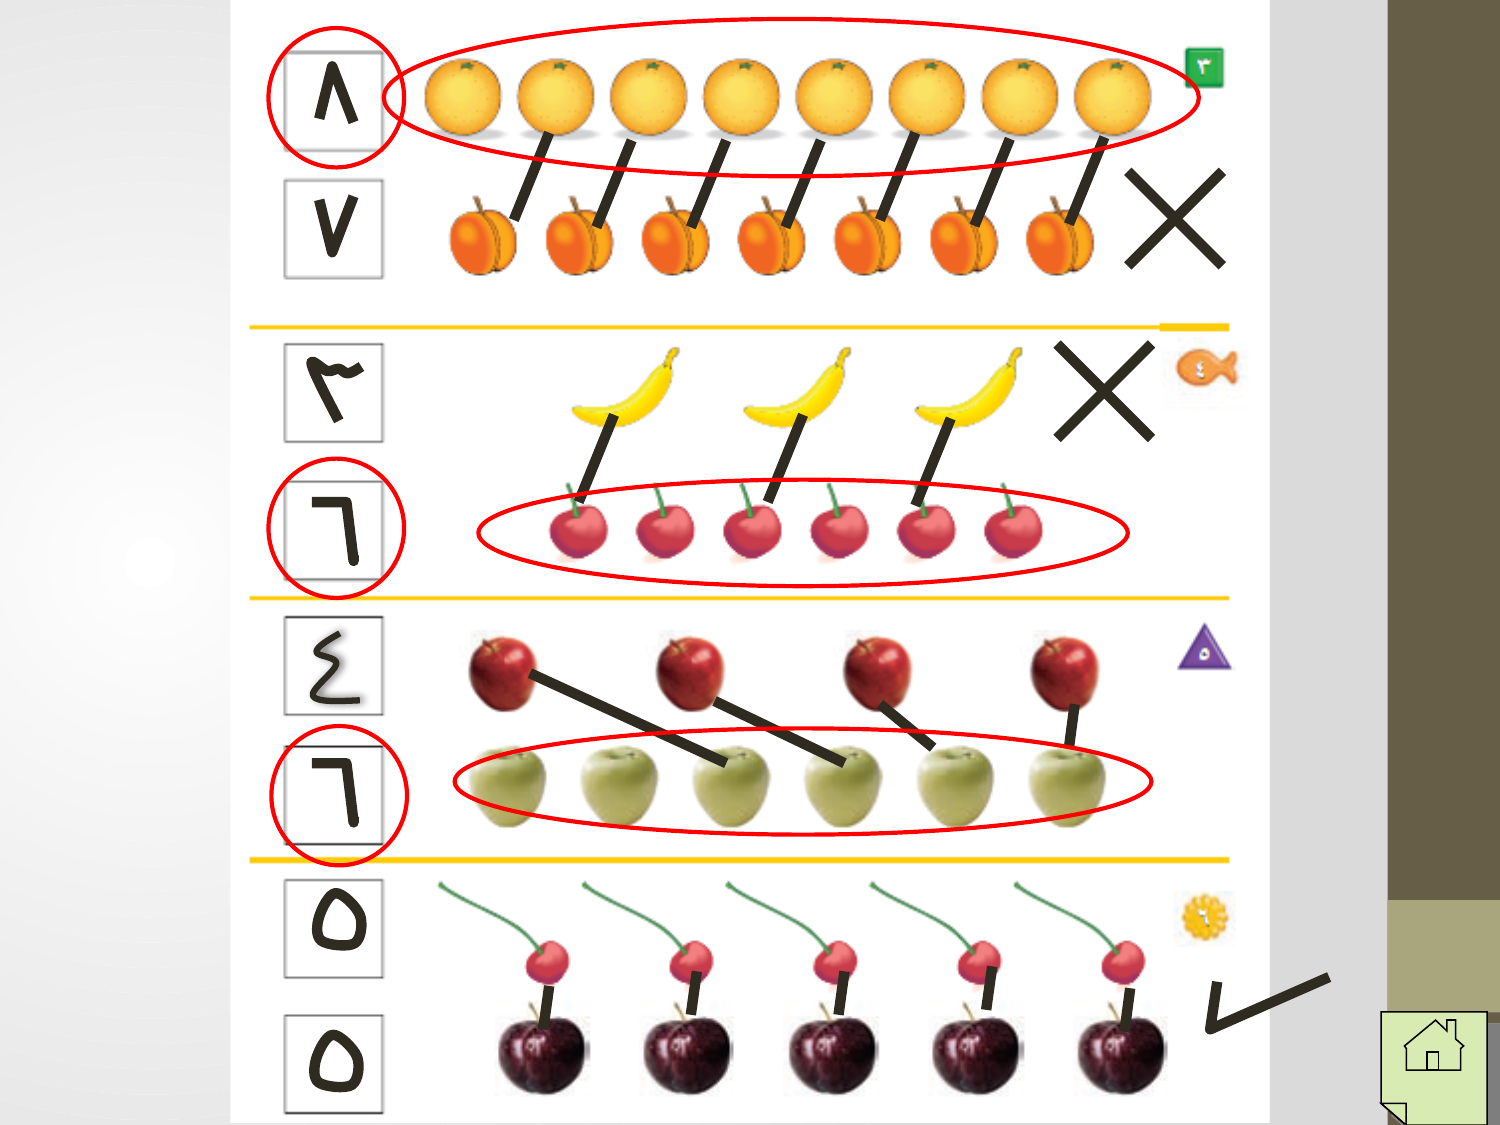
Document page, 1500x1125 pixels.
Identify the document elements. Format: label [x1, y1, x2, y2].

text_box [973, 138, 1011, 227]
text_box [914, 417, 952, 507]
text_box [837, 970, 845, 1016]
text_box [529, 672, 727, 764]
text_box [595, 139, 633, 228]
text_box [879, 703, 934, 749]
text_box [1068, 136, 1105, 225]
text_box [879, 132, 916, 221]
text_box [784, 139, 822, 228]
text_box [737, 700, 845, 764]
text_box [690, 970, 698, 1016]
text_box [578, 414, 615, 503]
text_box [542, 985, 550, 1030]
text_box [690, 139, 727, 228]
text_box [1127, 170, 1223, 267]
text_box [1123, 987, 1131, 1033]
text_box [1281, 976, 1330, 1000]
text_box [513, 132, 550, 221]
picture [229, 0, 1271, 1123]
text_box [1068, 703, 1076, 749]
text_box [767, 414, 804, 503]
text_box [1056, 343, 1153, 440]
text_box [985, 965, 993, 1011]
